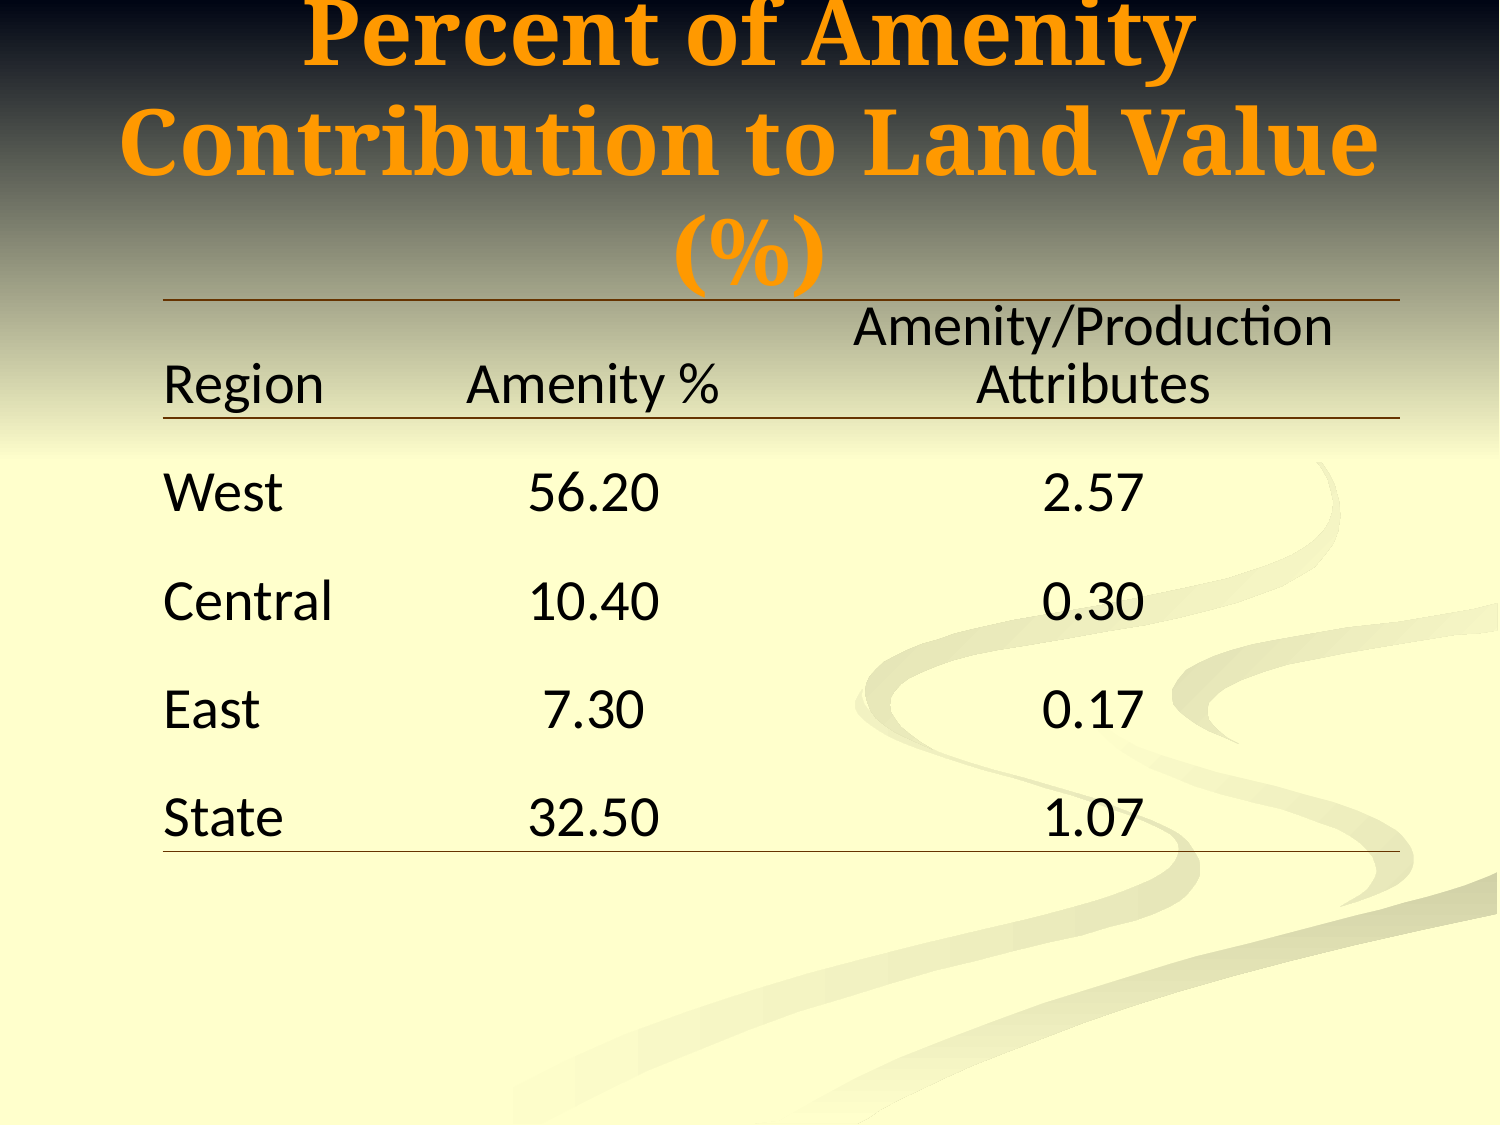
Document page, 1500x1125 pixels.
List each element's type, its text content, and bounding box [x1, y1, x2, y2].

table_cell 32.50 [400, 743, 787, 851]
title Percent of Amenity Contribution to Land Value (%) [74, 44, 1426, 233]
table_cell 2.57 [787, 419, 1400, 526]
table_cell 1.07 [787, 743, 1400, 851]
table_cell West [163, 419, 400, 526]
table_cell East [163, 635, 400, 743]
table_header Amenity/Production Attributes [787, 301, 1400, 417]
table_cell 0.17 [787, 635, 1400, 743]
table_header Region [163, 301, 400, 417]
table_cell 0.30 [787, 526, 1400, 635]
table_cell State [163, 743, 400, 851]
table_cell 10.40 [400, 526, 787, 635]
table_header Amenity % [400, 301, 787, 417]
table_cell Central [163, 526, 400, 635]
table_cell 56.20 [400, 419, 787, 526]
table_cell 7.30 [400, 635, 787, 743]
